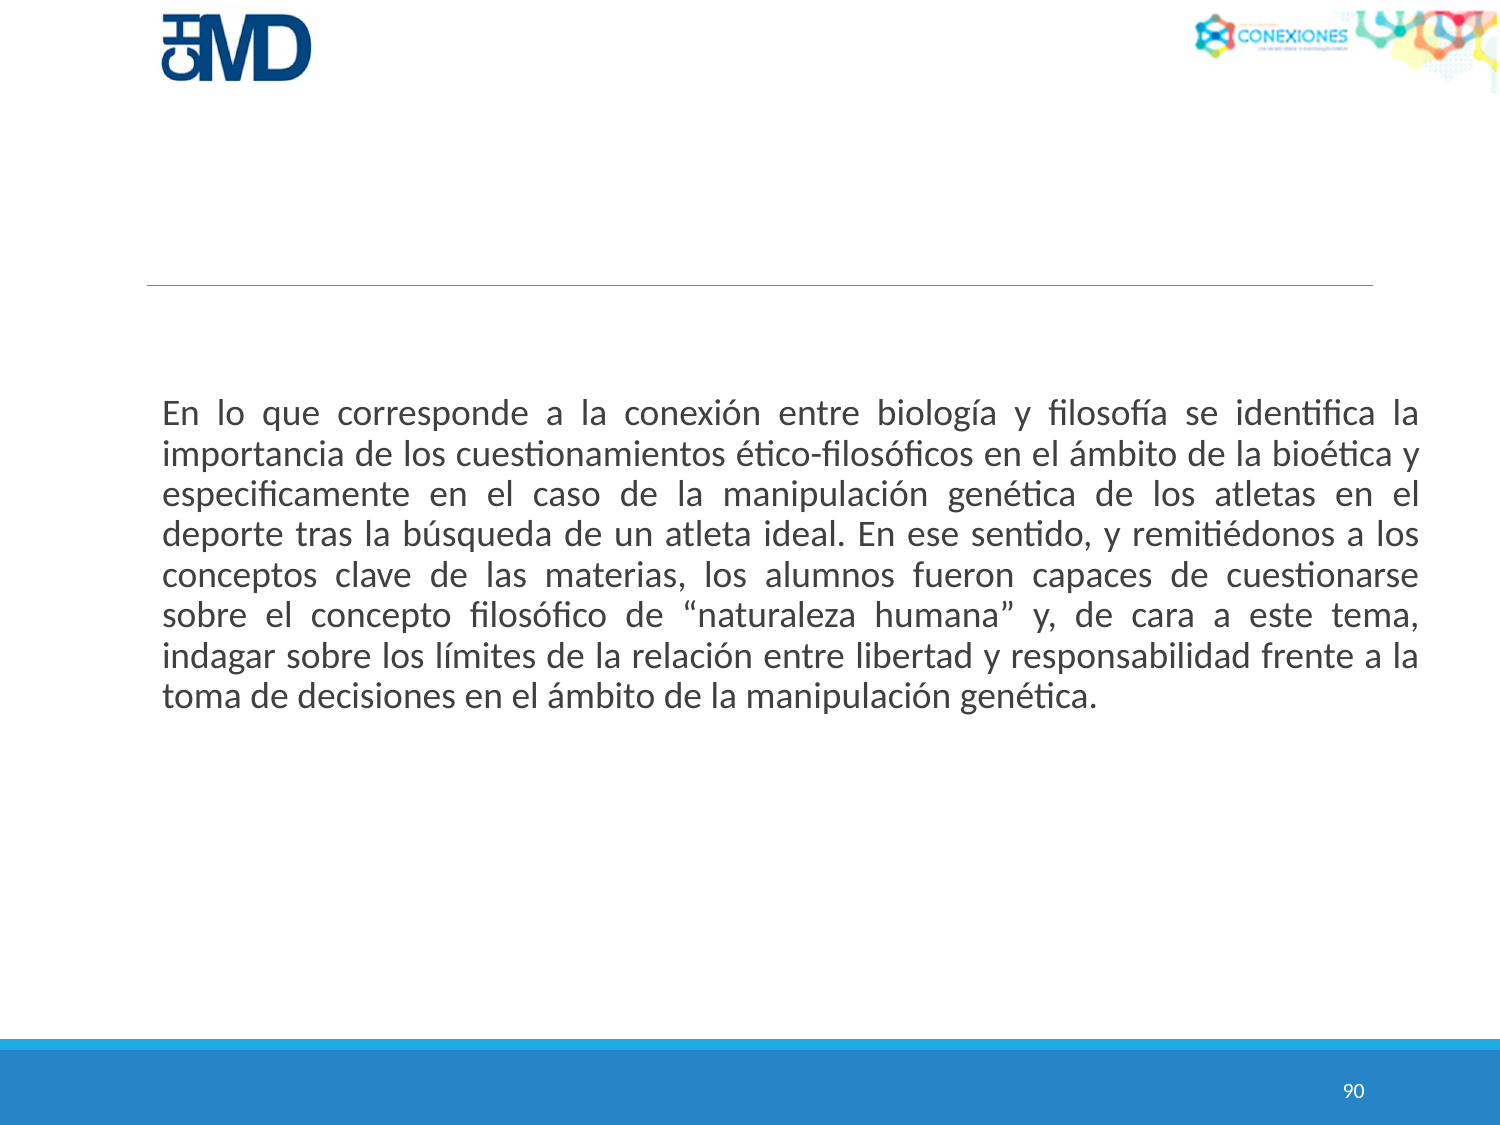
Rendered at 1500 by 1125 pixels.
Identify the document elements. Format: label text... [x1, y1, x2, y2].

picture [1158, 4, 1500, 94]
picture [146, 4, 322, 92]
slide_number 90 [1218, 1059, 1380, 1120]
list En lo que corresponde a la conexión entre biología y filosofía se identifica la importancia de los cuestionamientos ético-filosóficos en el ámbito de la bioética y especificamente en el caso de la manipulación genética de los atletas en el deporte tras la búsqueda de un atleta ideal. En ese sentido, y remitiédonos a los conceptos clave de las materias, los alumnos fueron capaces de cuestionarse sobre el concepto filosófico de “naturaleza humana” y, de cara a este tema, indagar sobre los límites de la relación entre libertad y responsabilidad frente a la toma de decisiones en el ámbito de la manipulación genética. [147, 311, 1421, 1050]
